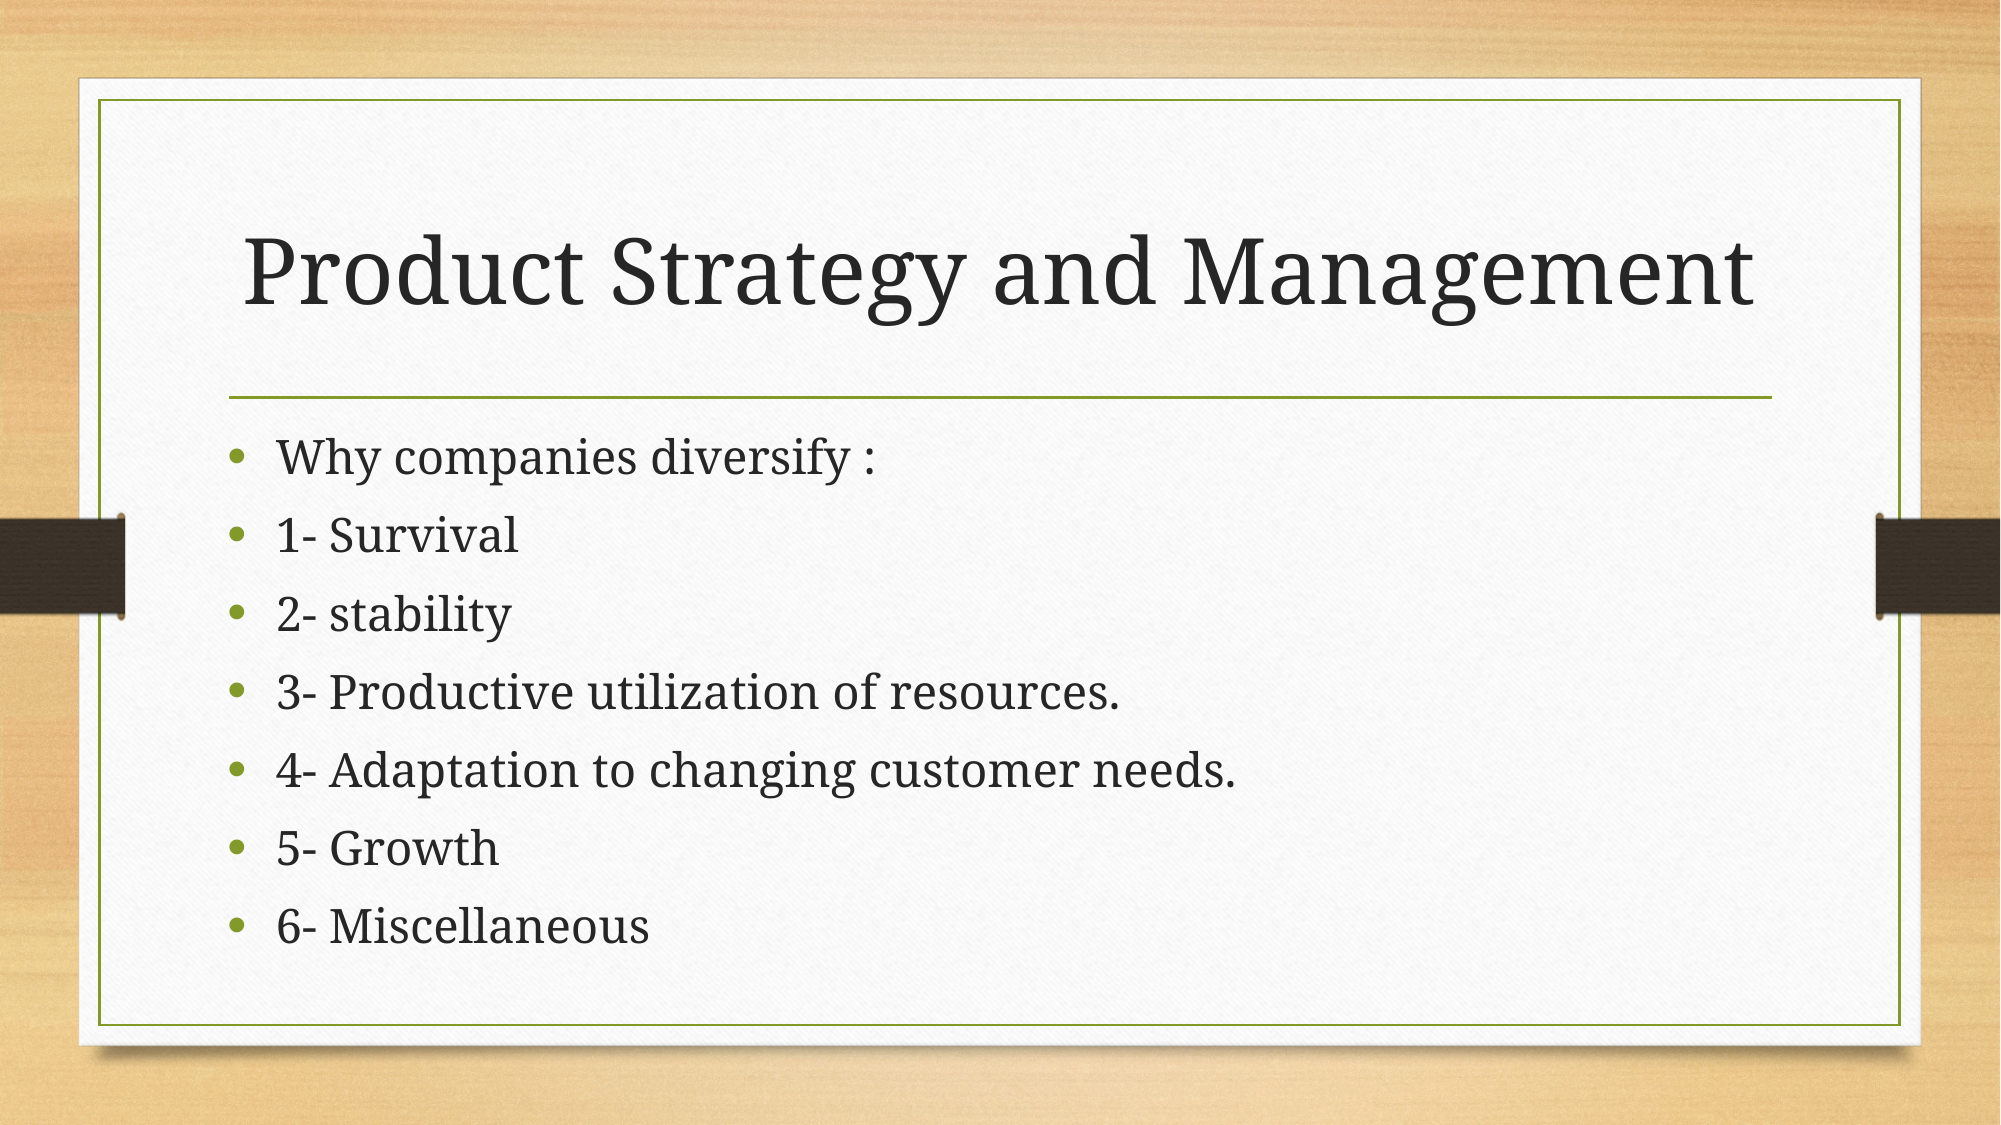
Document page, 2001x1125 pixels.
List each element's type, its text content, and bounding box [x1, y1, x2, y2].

list Why companies diversify : 1- Survival 2- stability 3- Productive utilization of resources. 4- Adaptation to changing customer needs. 5- Growth 6- Miscellaneous [212, 419, 1788, 964]
title Product Strategy and Management [212, 161, 1788, 375]
picture [0, 0, 2001, 1125]
